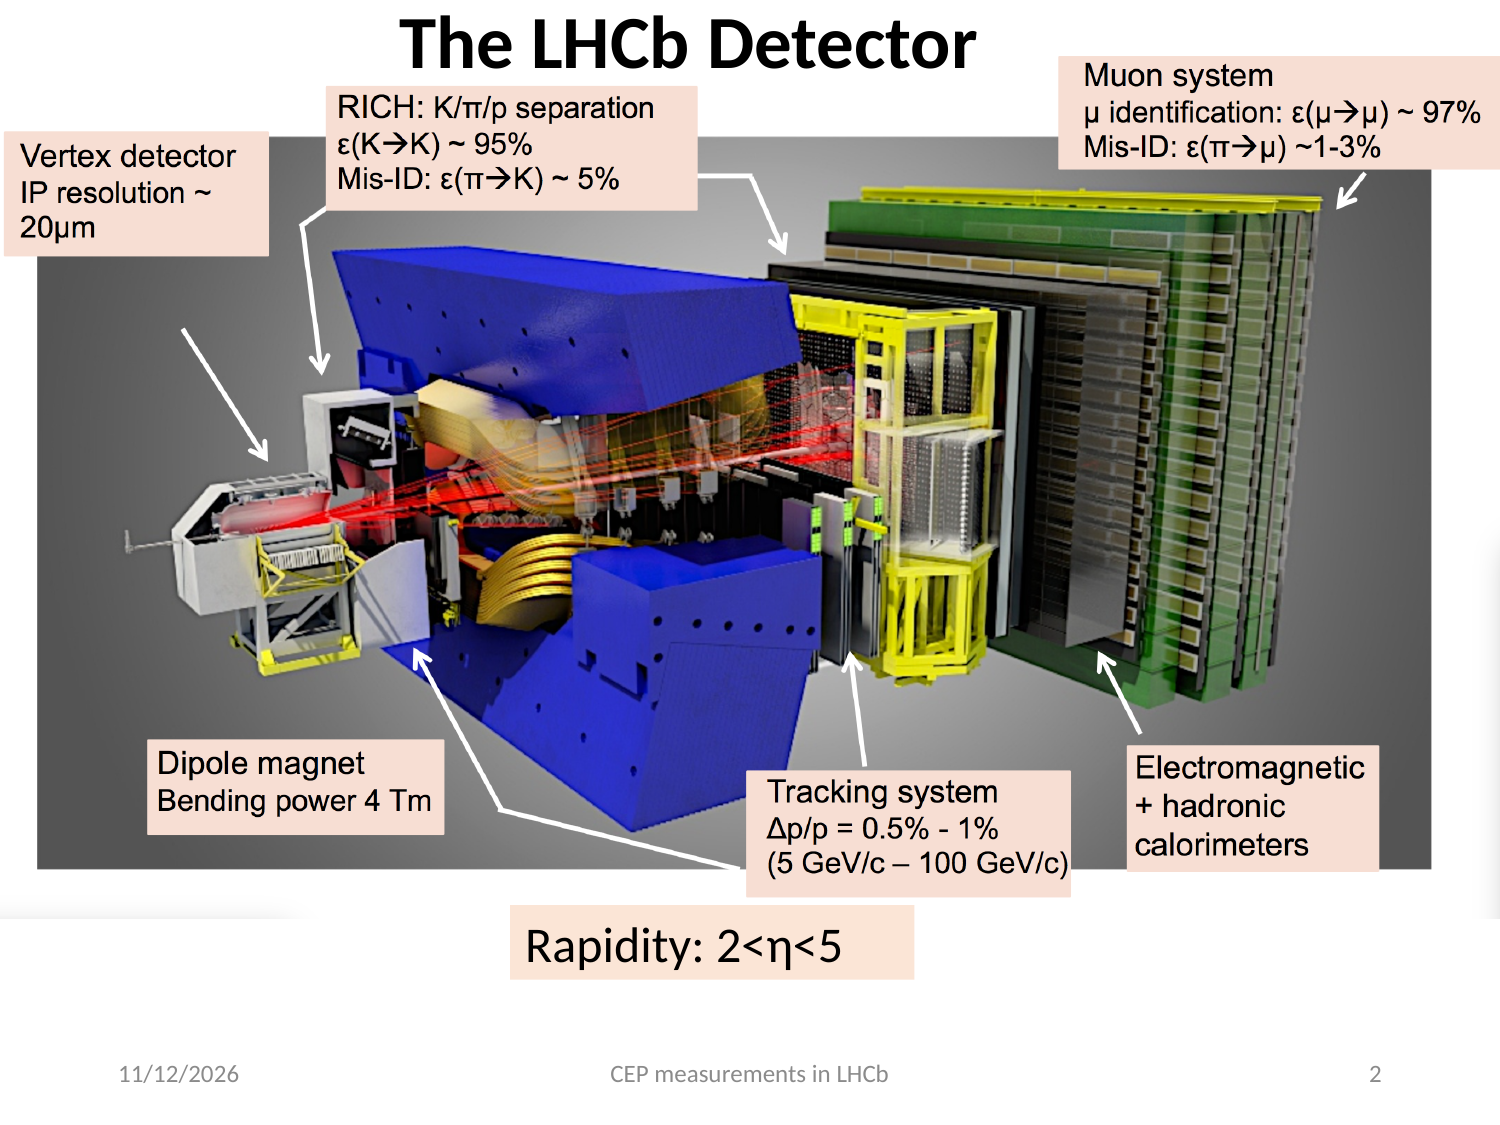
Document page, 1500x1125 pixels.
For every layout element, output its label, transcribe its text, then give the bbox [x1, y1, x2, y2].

text_box The LHCb Detector [384, 0, 994, 52]
footer CEP measurements in LHCb [496, 1042, 1004, 1103]
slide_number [103, 1042, 441, 1103]
slide_number 2 [1059, 1042, 1397, 1103]
picture [0, 52, 1500, 919]
text_box Rapidity: 2<η<5 [510, 919, 915, 980]
